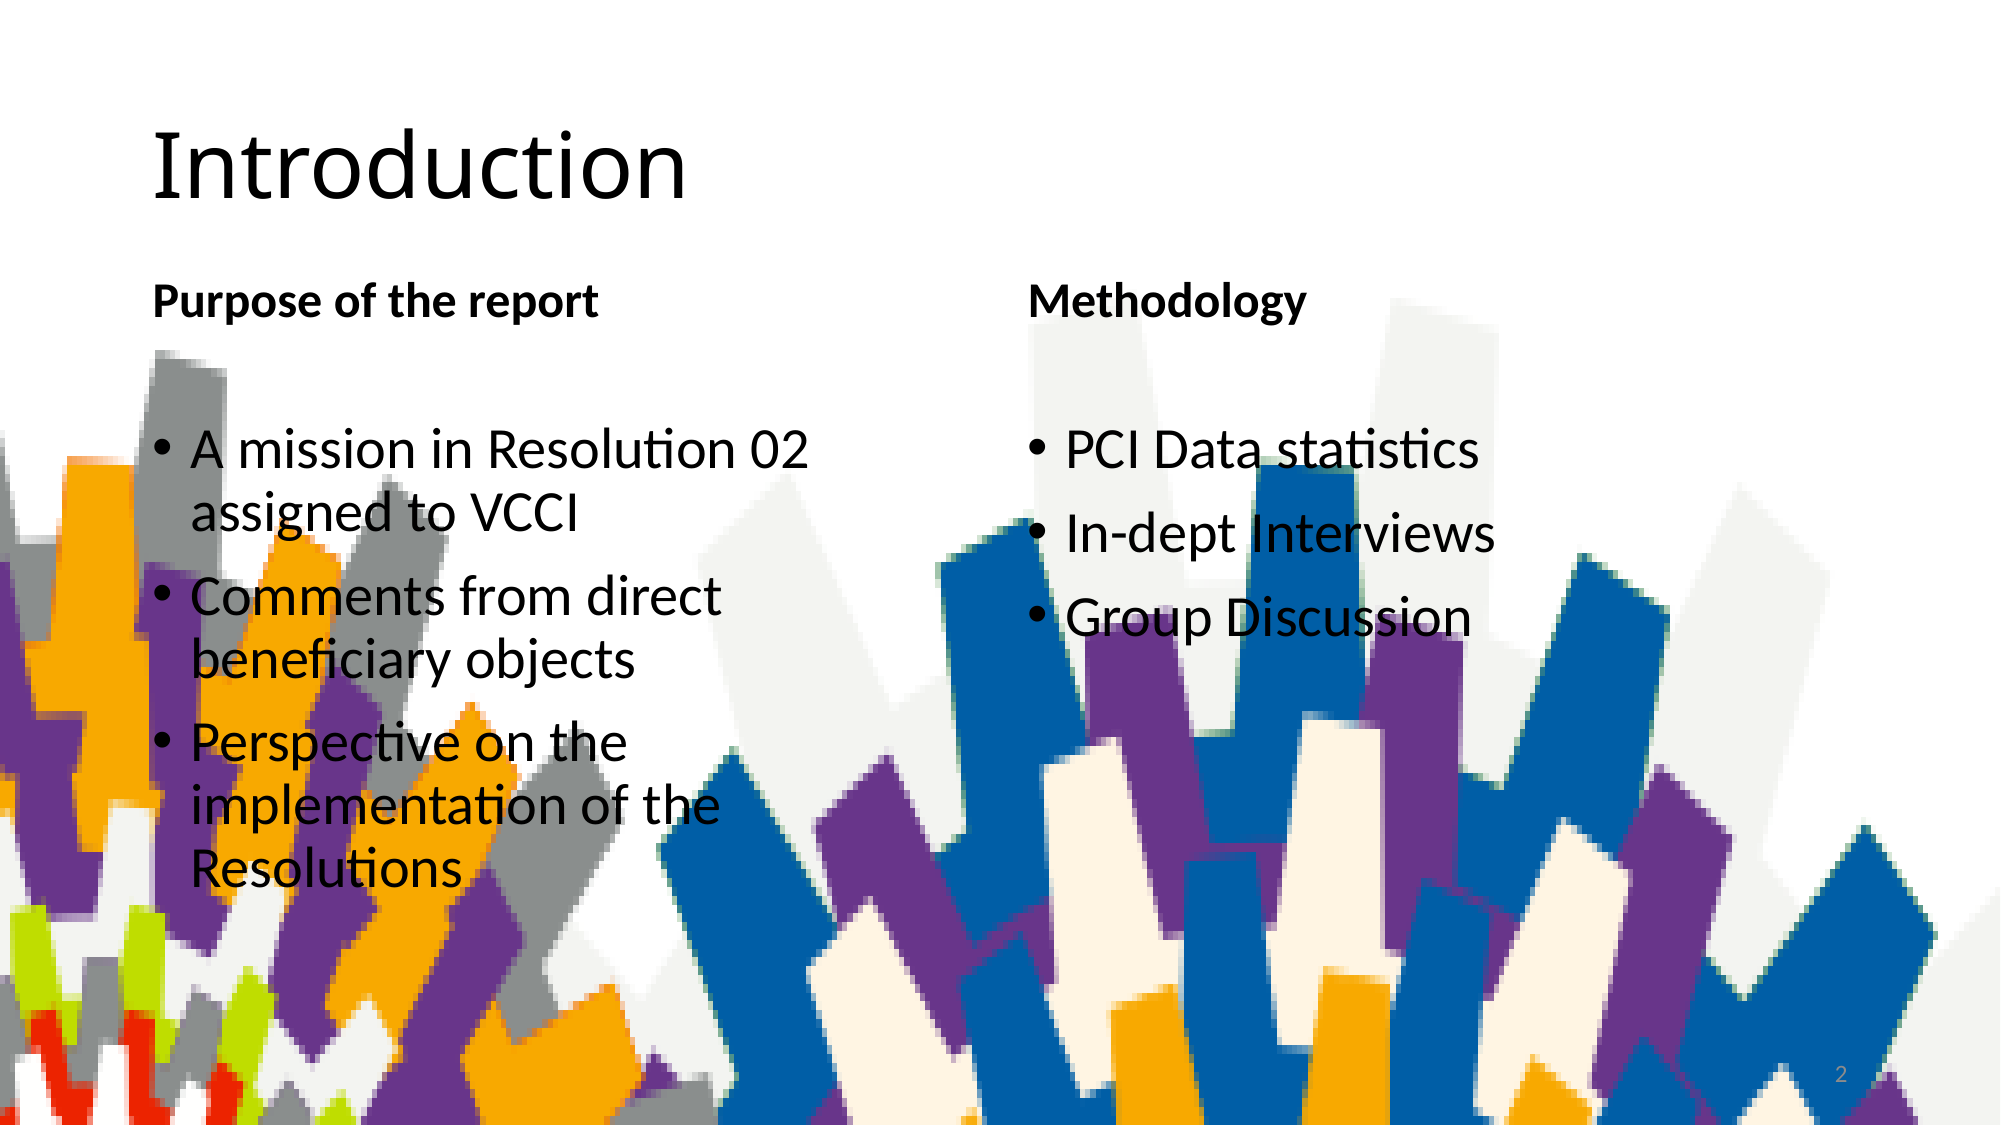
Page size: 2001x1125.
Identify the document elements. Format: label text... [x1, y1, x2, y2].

title Introduction [137, 59, 1863, 278]
list A mission in Resolution 02 assigned to VCCI Comments from direct beneficiary objects Perspective on the implementation of the Resolutions [137, 410, 984, 1016]
list PCI Data statistics In-dept Interviews Group Discussion [1012, 410, 1863, 1016]
list Purpose of the report [137, 275, 984, 410]
slide_number 2 [1412, 1042, 1863, 1103]
list Methodology [1012, 275, 1863, 410]
picture [0, 0, 2001, 1125]
